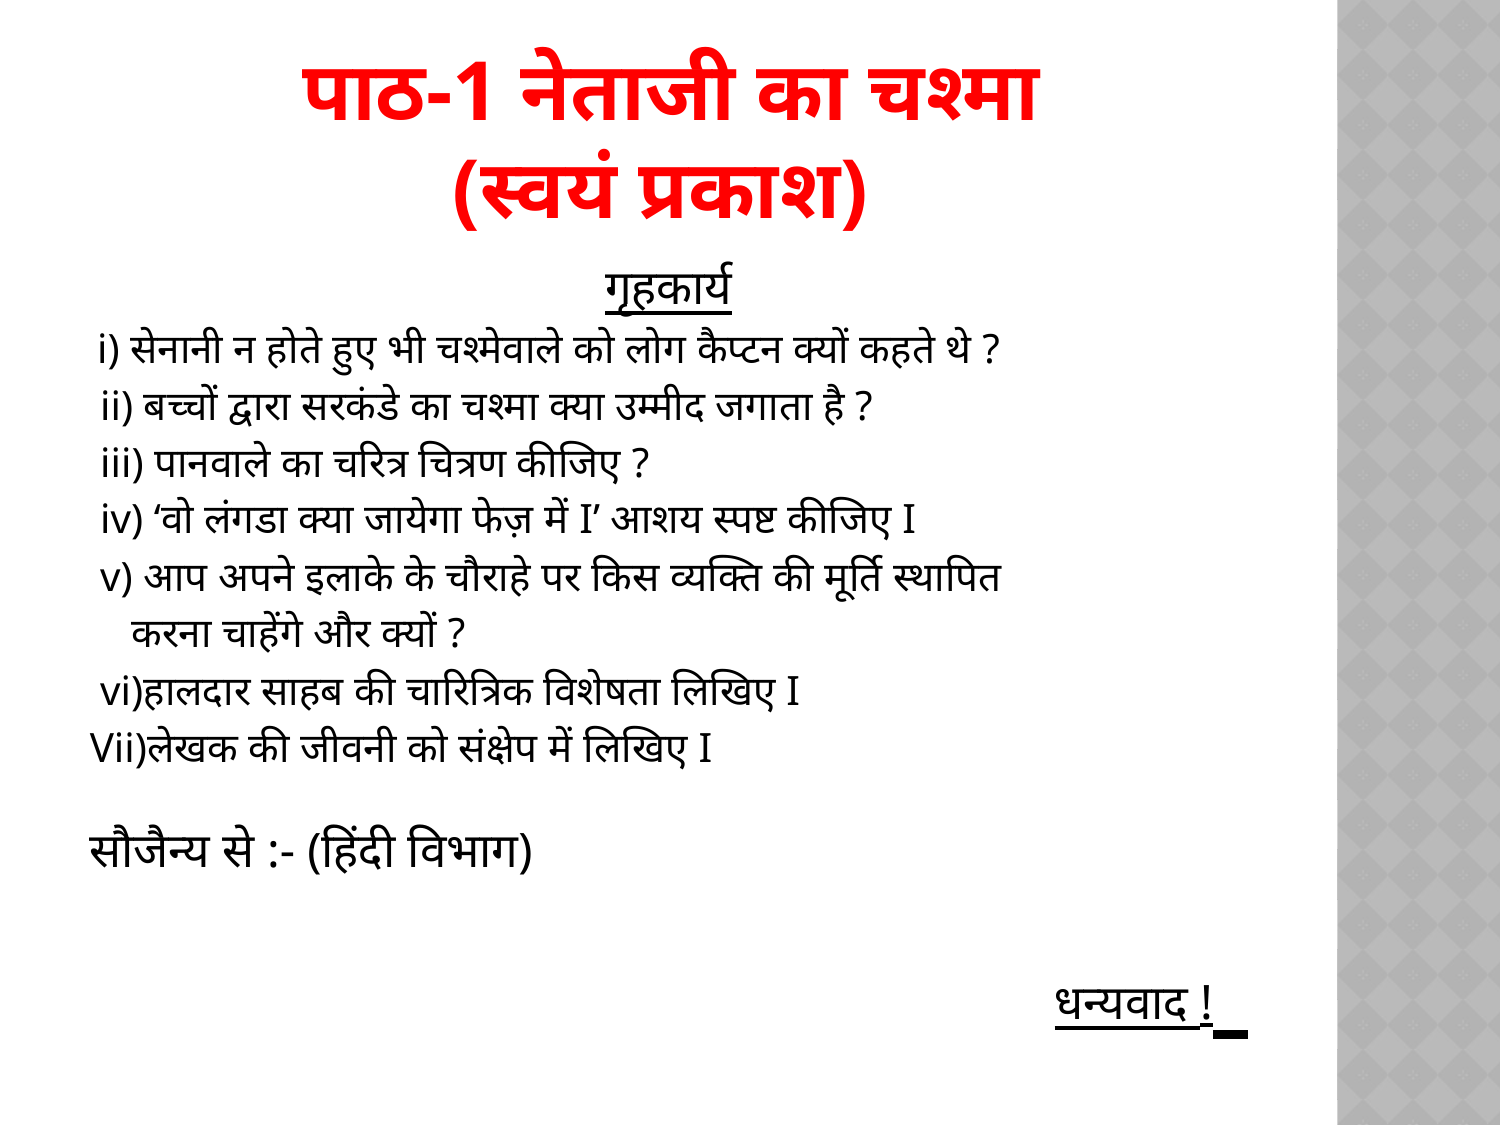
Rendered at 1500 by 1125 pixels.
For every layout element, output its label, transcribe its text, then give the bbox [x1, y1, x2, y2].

list गृहकार्य i) सेनानी न होते हुए भी चश्मेवाले को लोग कैप्टन क्यों कहते थे ? ii) बच्चों द्वारा सरकंडे का चश्मा क्या उम्मीद जगाता है ? iii) पानवाले का चरित्र चित्रण कीजिए ? iv) ‘वो लंगडा क्या जायेगा फेज़ में I’ आशय स्पष्ट कीजिए I v) आप अपने इलाके के चौराहे पर किस व्यक्ति की मूर्ति स्थापित करना चाहेंगे और क्यों ? vi)हालदार साहब की चारित्रिक विशेषता लिखिए I Vii)लेखक की जीवनी को संक्षेप में लिखिए I सौजैन्य से :- (हिंदी विभाग) धन्यवाद ! [75, 249, 1263, 1059]
title पाठ-1 नेताजी का चश्मा (स्वयं प्रकाश) [87, 37, 1275, 235]
